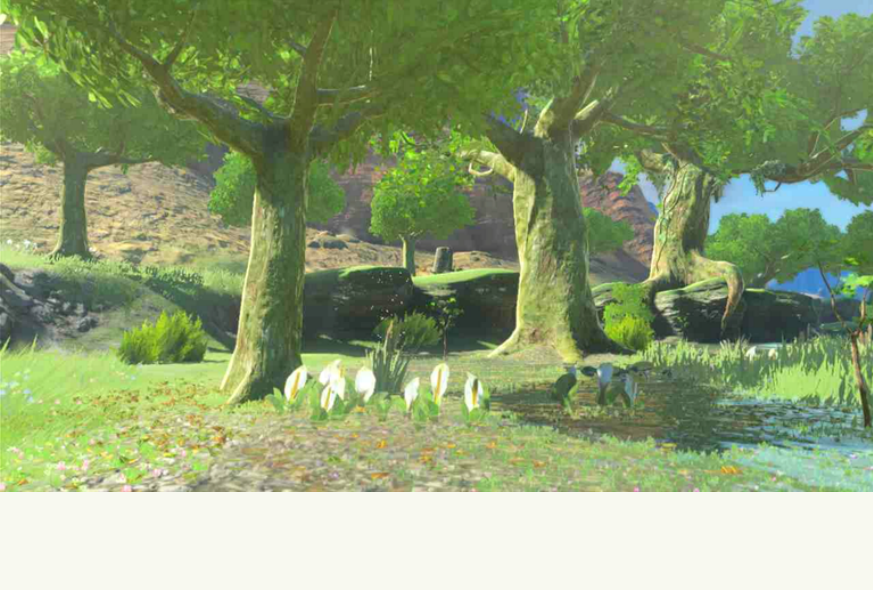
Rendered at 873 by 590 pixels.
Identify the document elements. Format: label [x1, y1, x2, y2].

text_box [0, 0, 873, 492]
